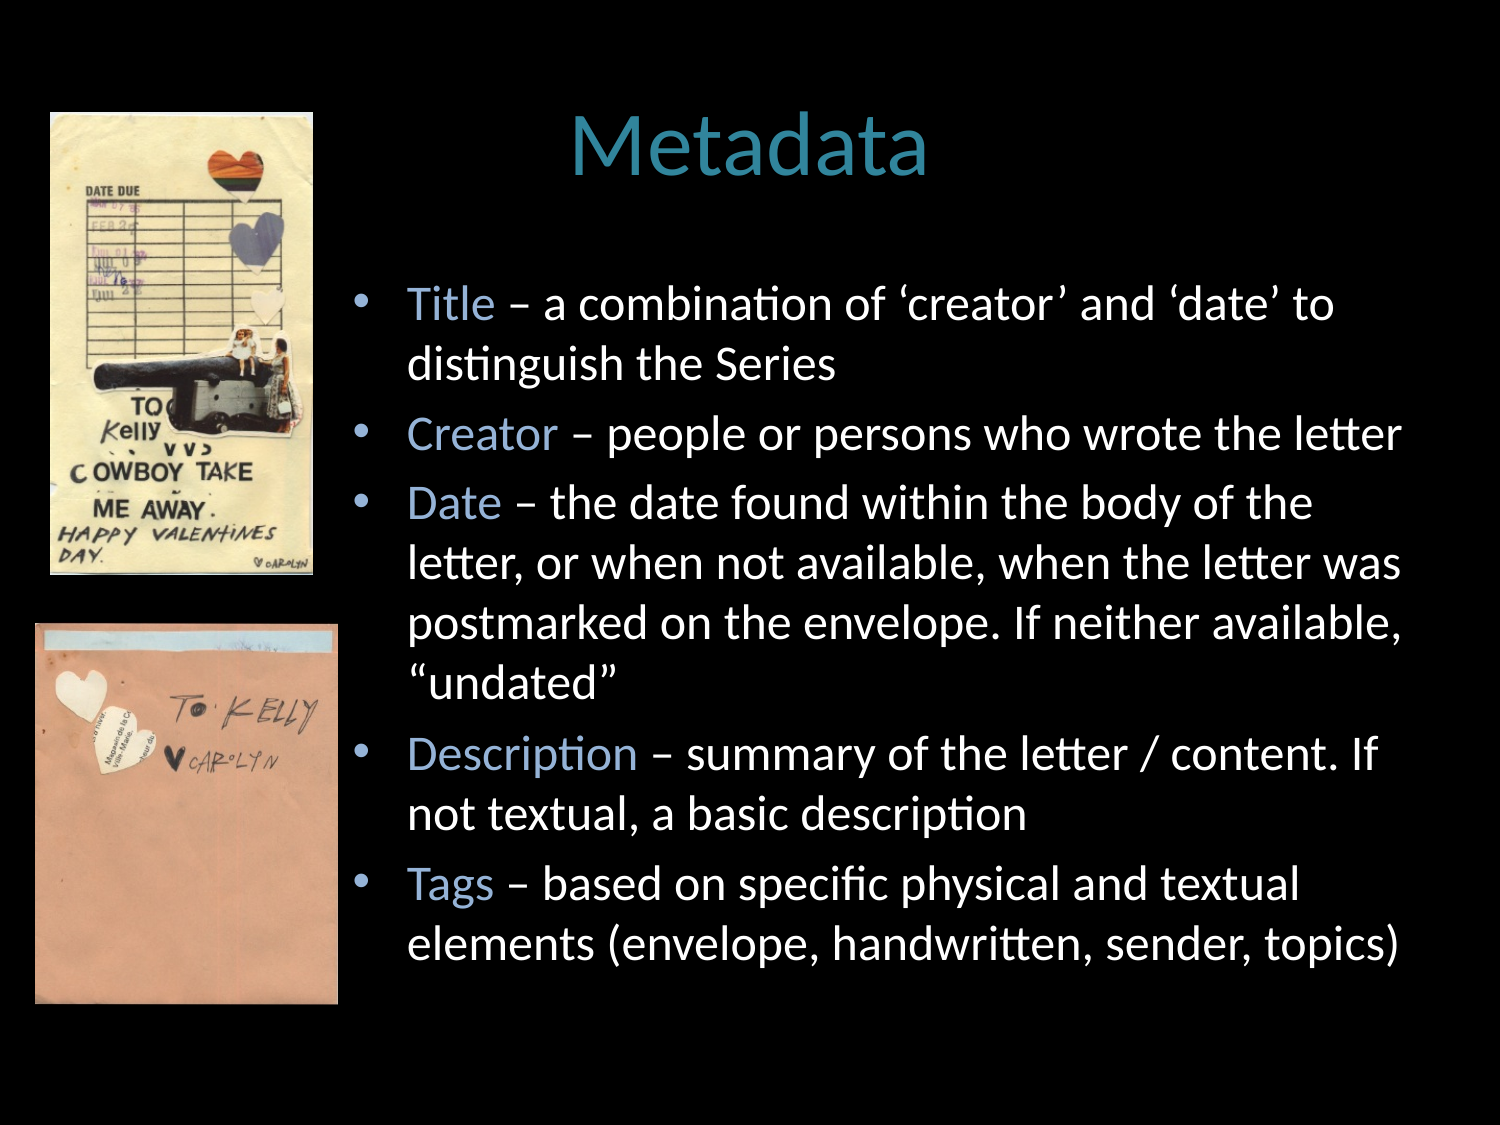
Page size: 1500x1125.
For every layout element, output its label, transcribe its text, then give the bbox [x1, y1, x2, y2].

list Title – a combination of ‘creator’ and ‘date’ to distinguish the Series Creator – people or persons who wrote the letter Date – the date found within the body of the letter, or when not available, when the letter was postmarked on the envelope. If neither available, “undated” Description – summary of the letter / content. If not textual, a basic description Tags – based on specific physical and textual elements (envelope, handwritten, sender, topics) [337, 262, 1425, 1005]
picture [49, 112, 313, 576]
title Metadata [75, 45, 1425, 233]
picture [35, 622, 338, 1006]
